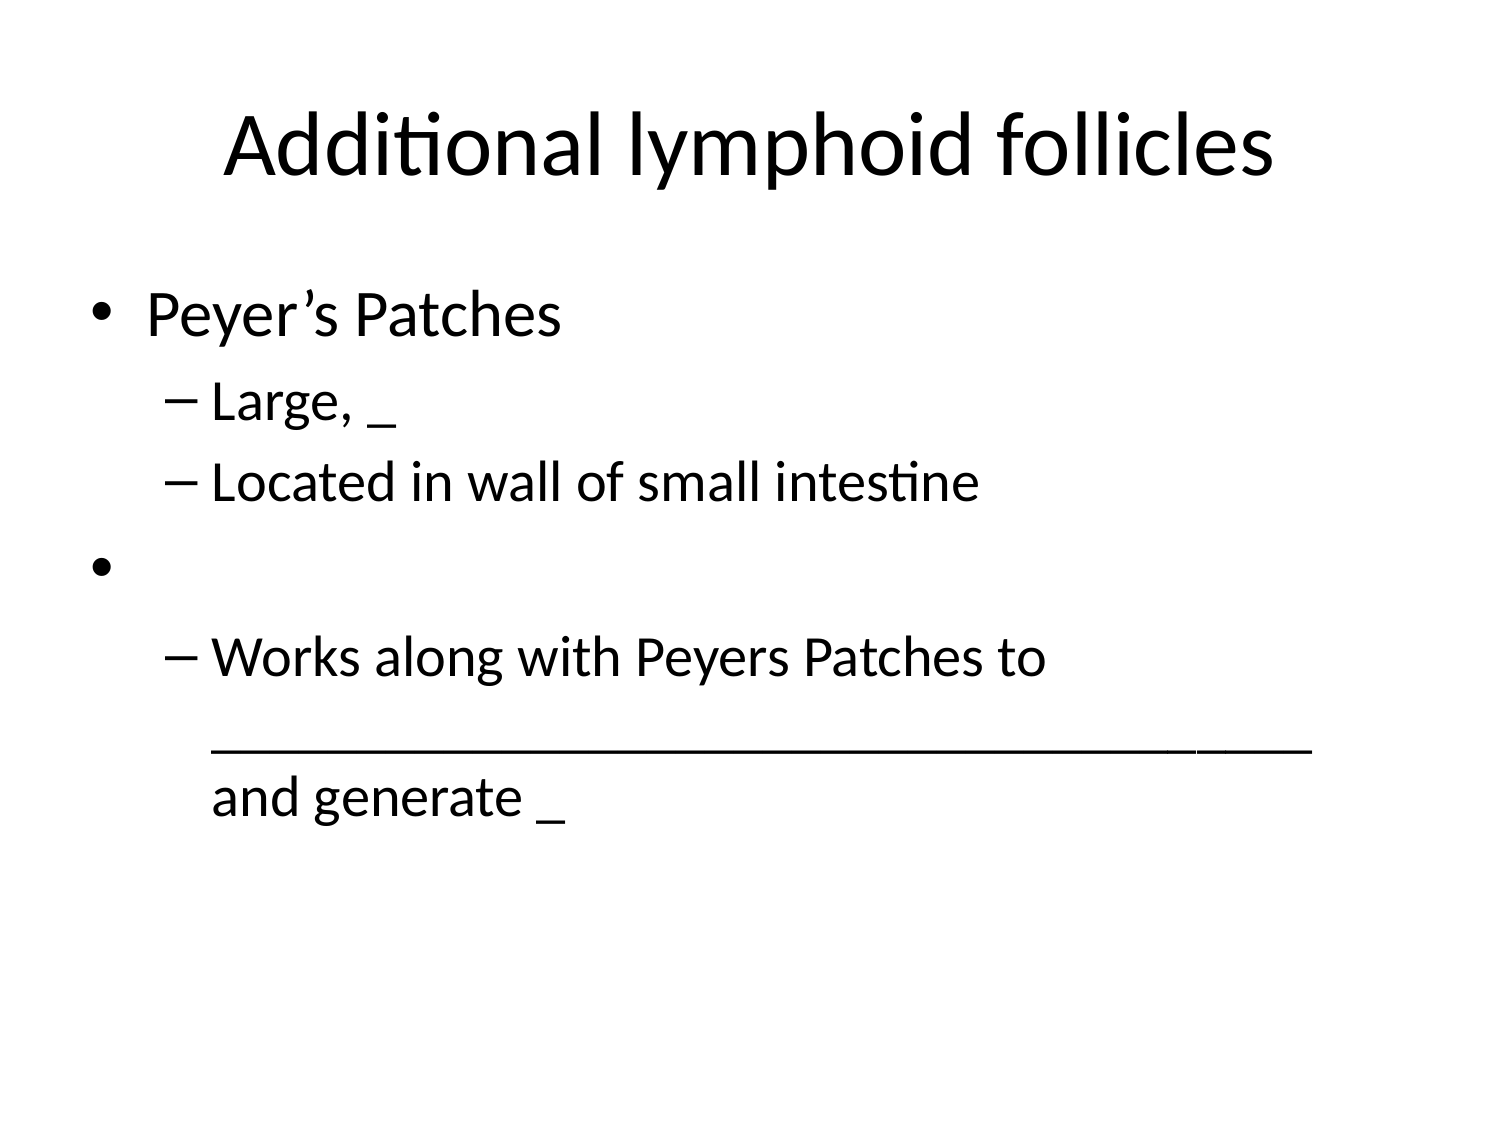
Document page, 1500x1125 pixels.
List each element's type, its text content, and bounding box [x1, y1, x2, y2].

title Additional lymphoid follicles [75, 45, 1425, 233]
list Peyer’s Patches Large, _ Located in wall of small intestine Works along with Peyers Patches to ______________________________________ and generate _ [75, 262, 1425, 1005]
